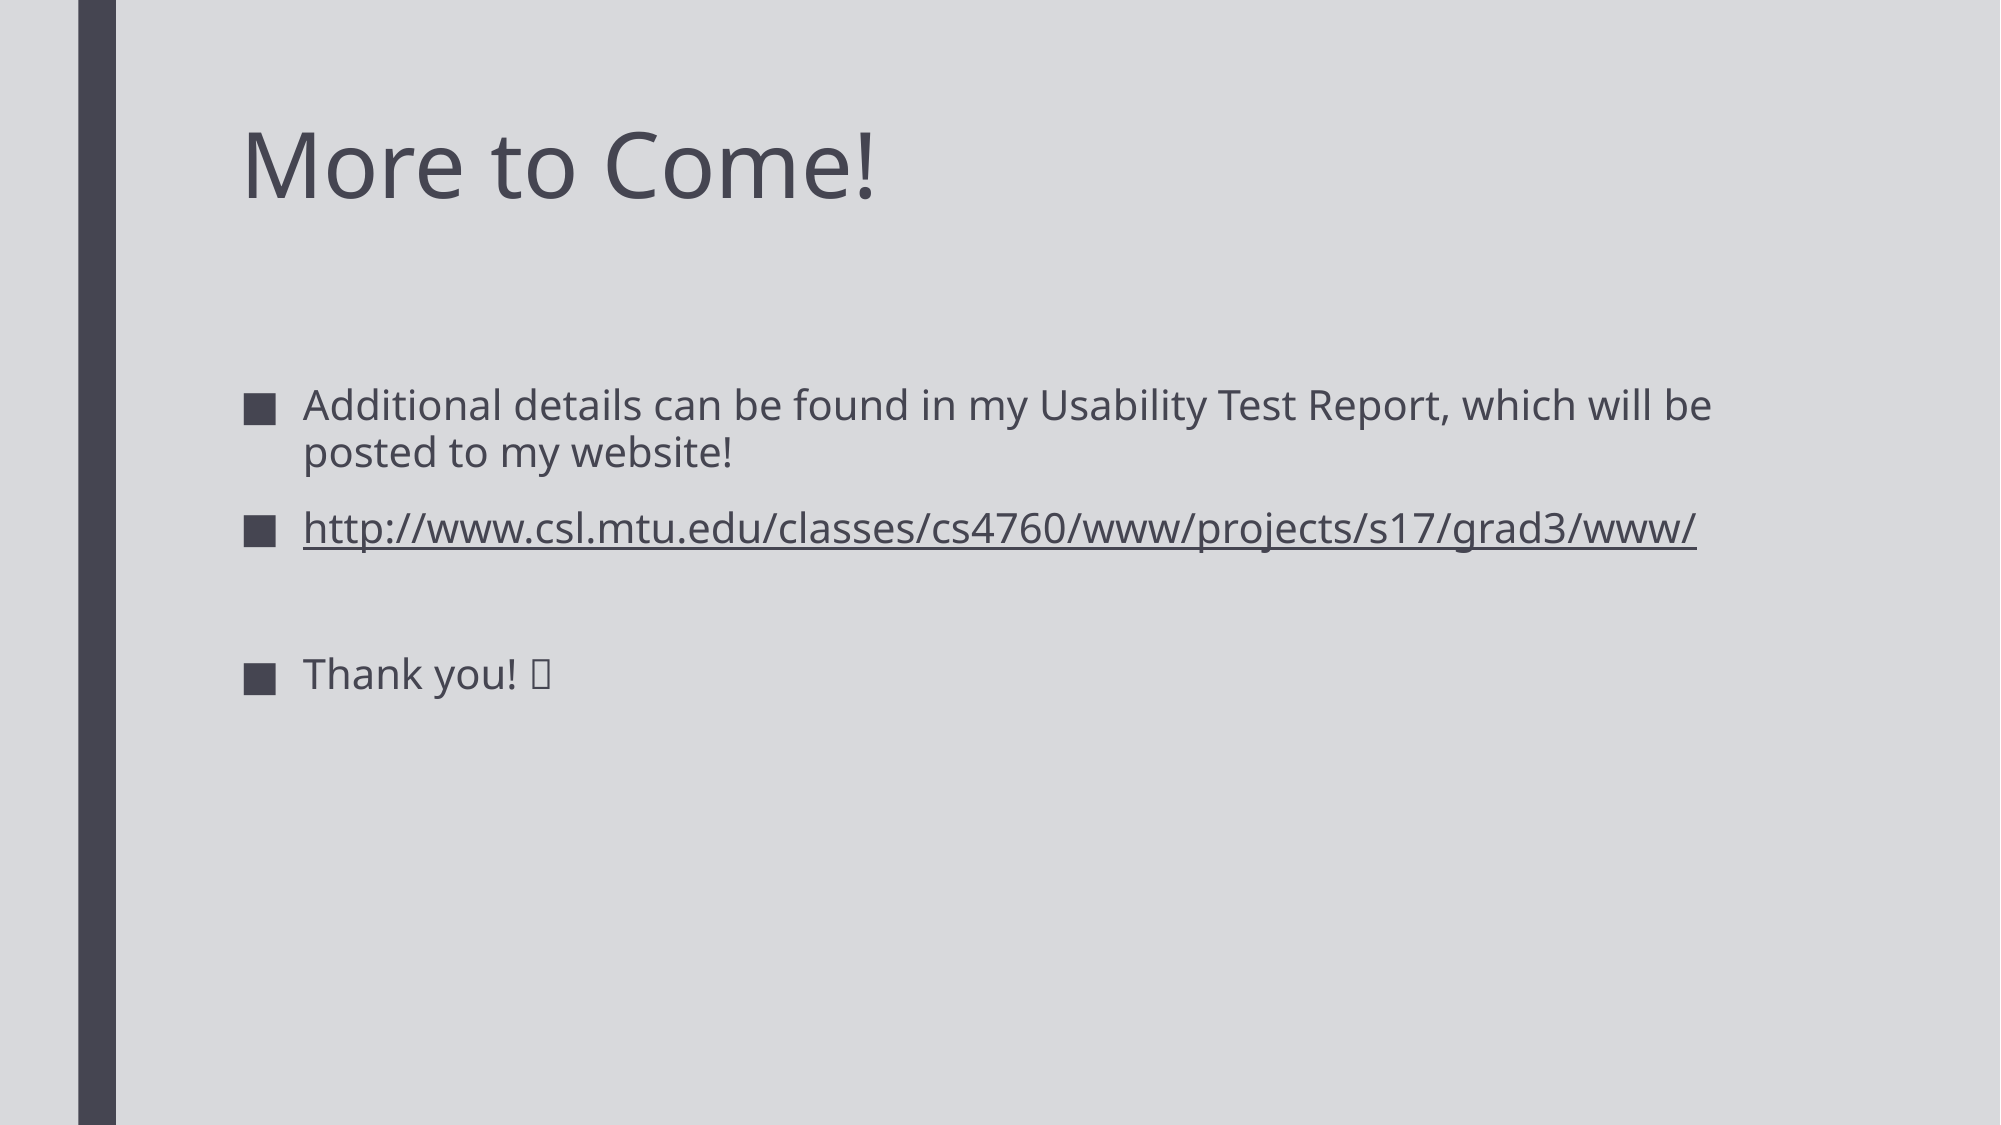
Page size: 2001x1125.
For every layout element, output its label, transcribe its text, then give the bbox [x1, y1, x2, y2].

title More to Come! [225, 112, 1800, 357]
list Additional details can be found in my Usability Test Report, which will be posted to my website! http://www.csl.mtu.edu/classes/cs4760/www/projects/s17/grad3/www/ Thank you!  [225, 375, 1800, 963]
